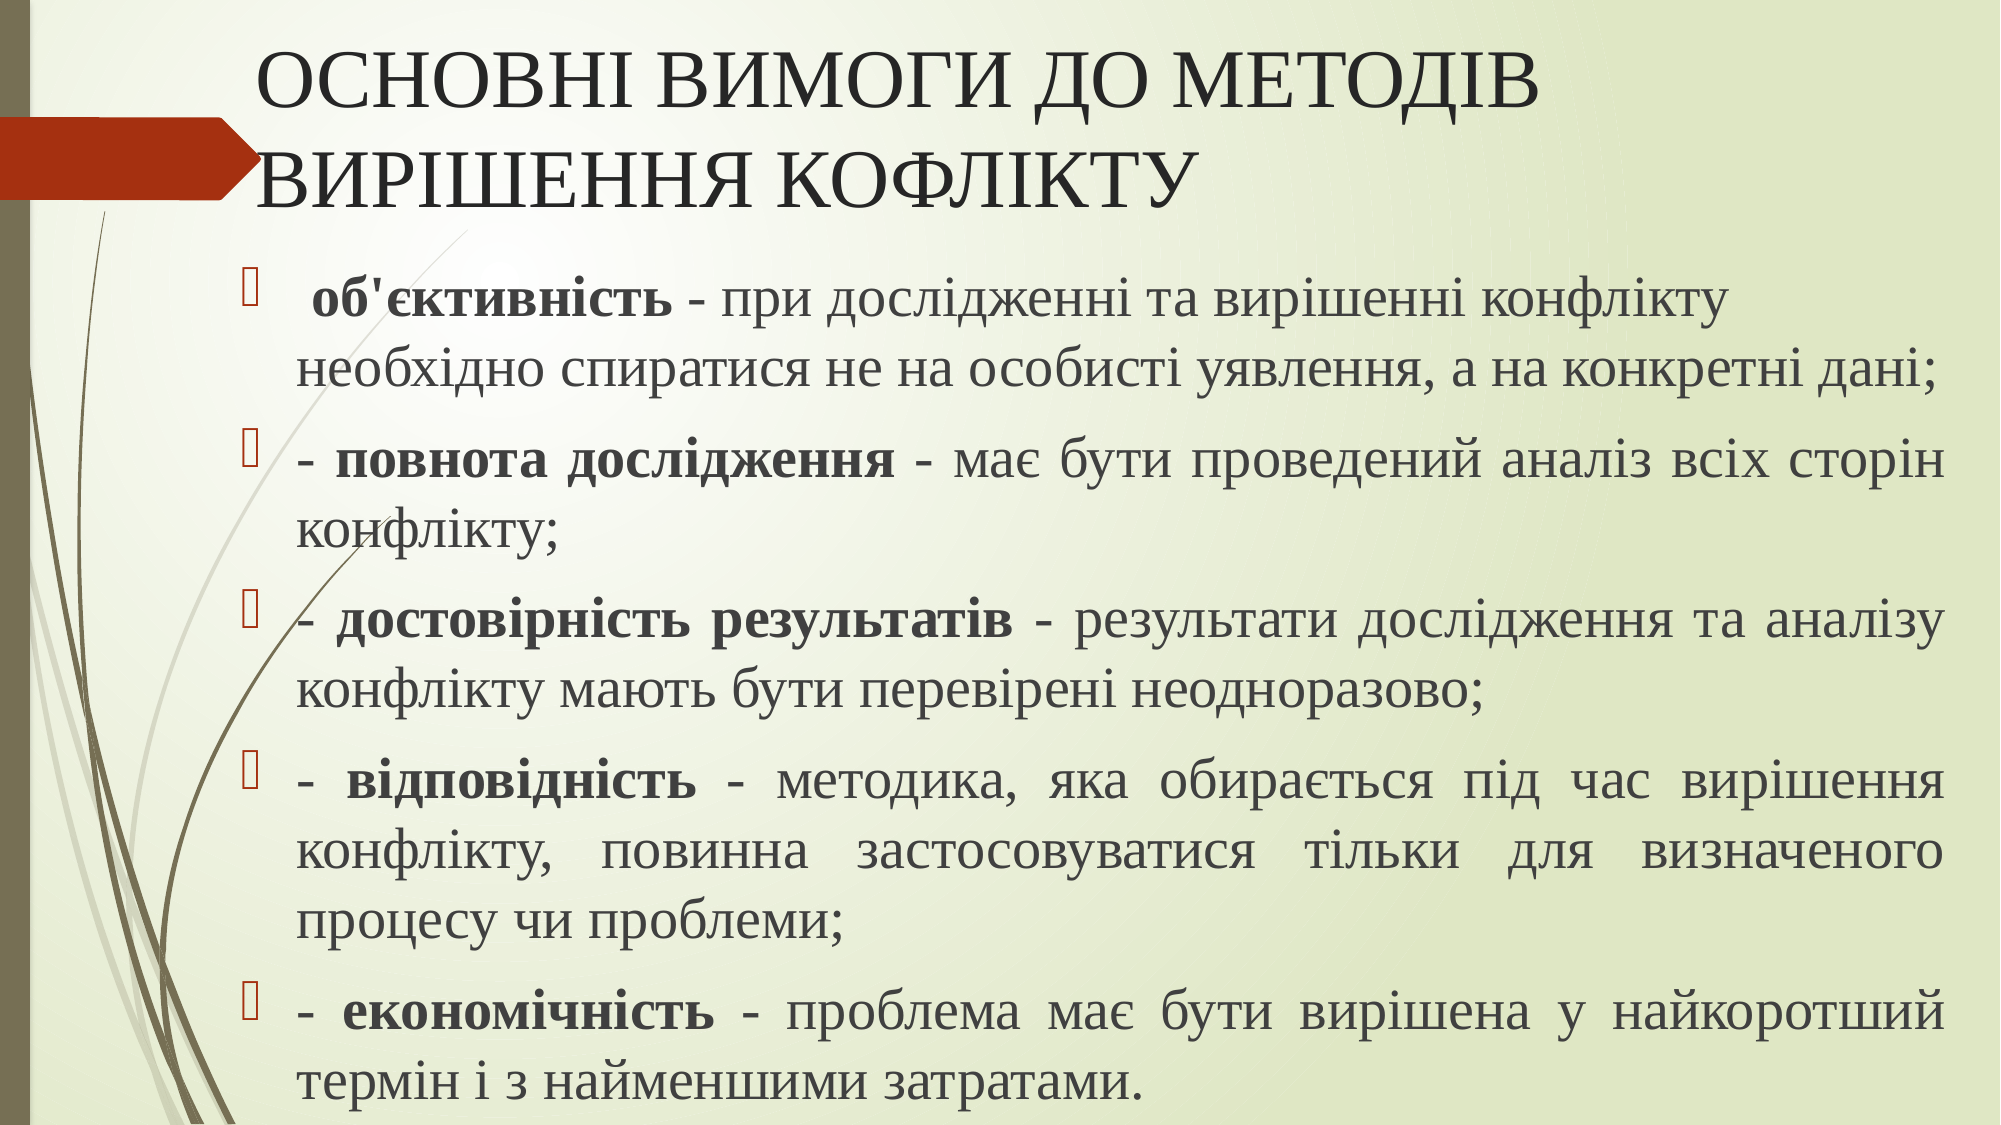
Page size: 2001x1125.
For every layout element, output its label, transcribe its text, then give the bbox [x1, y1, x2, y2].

list об'єктивність - при дослідженні та вирішенні конфлікту необхідно спиратися не на особисті уявлення, а на конкретні дані; - повнота дослідження - має бути проведений аналіз всіх сторін конфлікту; - достовірність результатів - результати дослідження та аналізу конфлікту мають бути перевірені неодноразово; - відповідність - методика, яка обирається під час вирішення конфлікту, повинна застосовуватися тільки для визначеного процесу чи проблеми; - економічність - проблема має бути вирішена у найкоротший термін і з найменшими затратами. [225, 250, 1962, 905]
title ОСНОВНІ ВИМОГИ ДО МЕТОДІВ ВИРІШЕННЯ КОФЛІКТУ [240, 16, 1978, 271]
